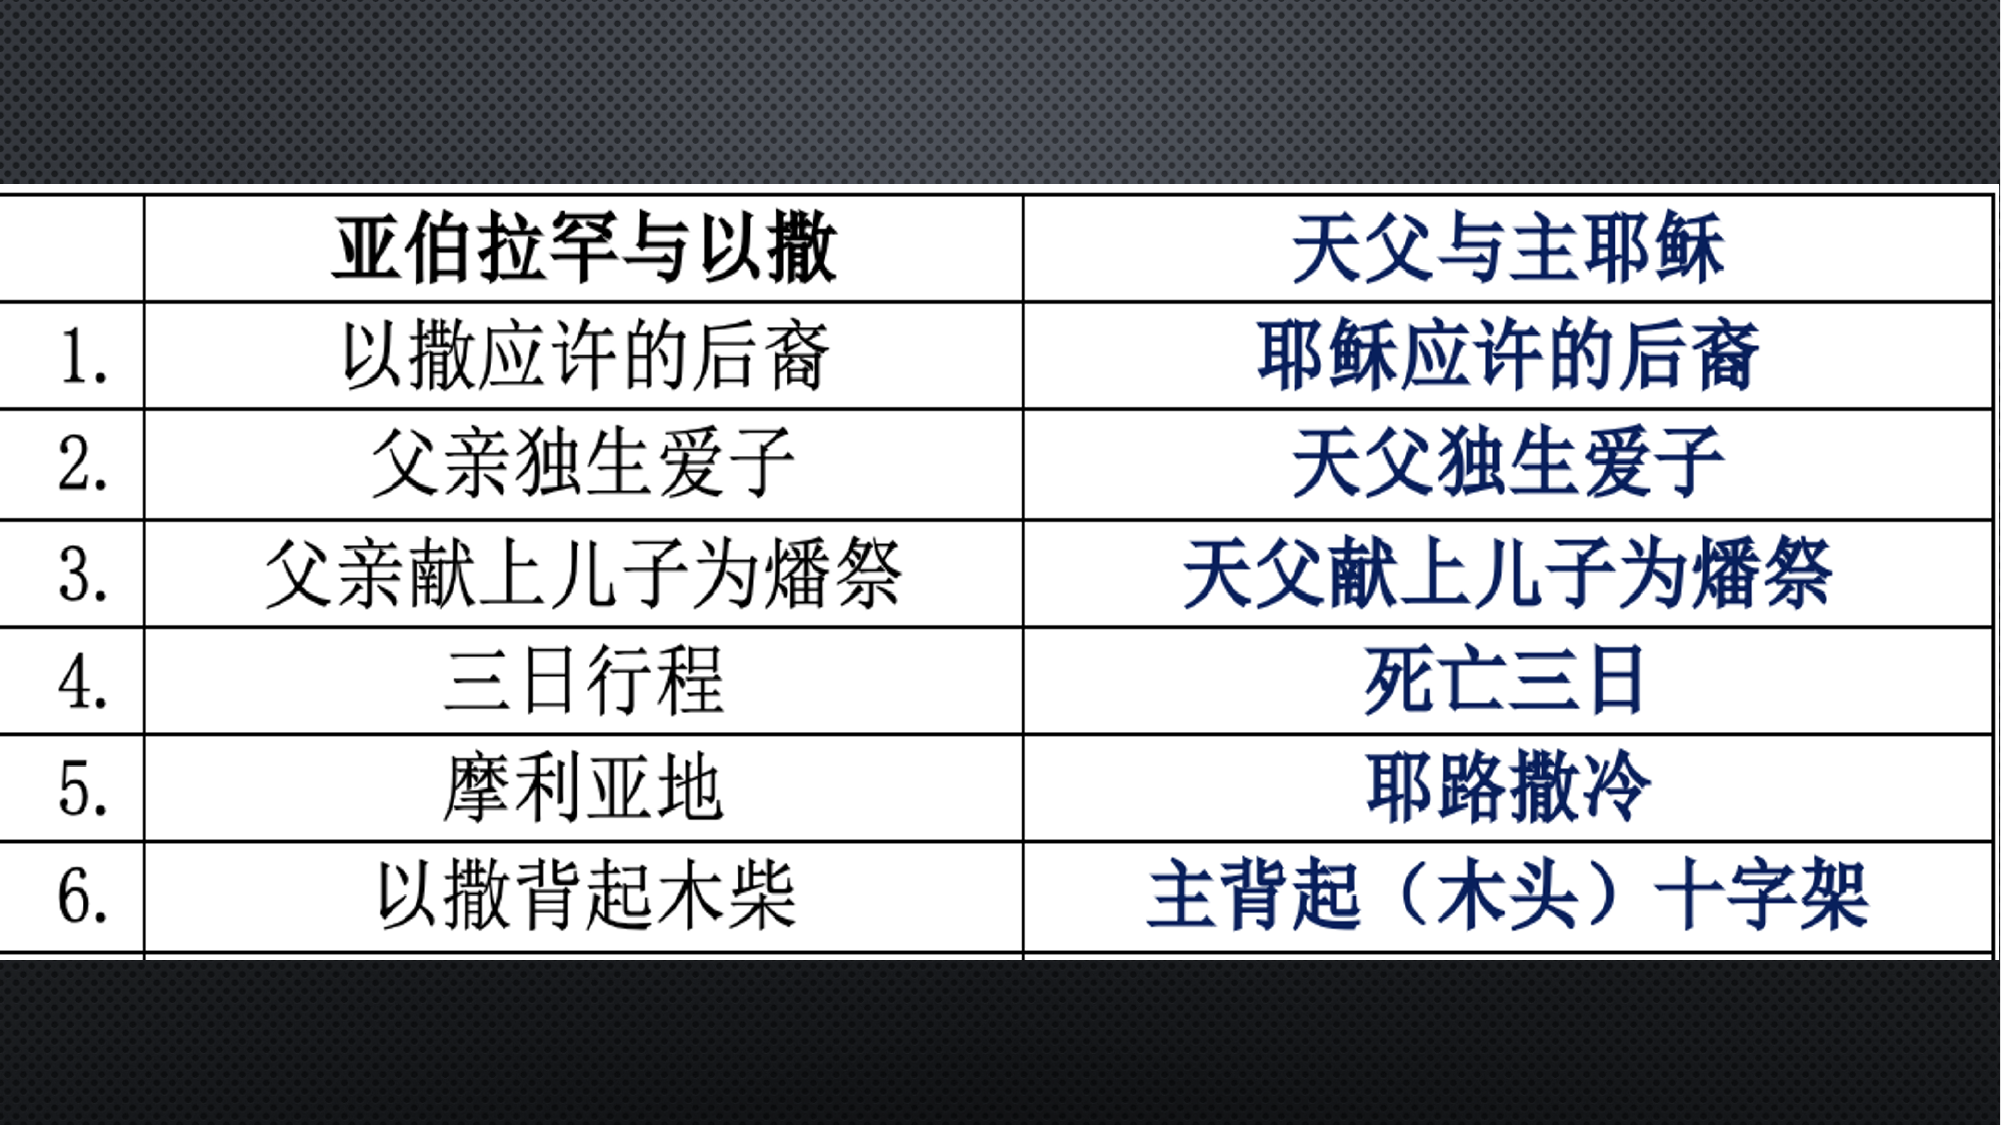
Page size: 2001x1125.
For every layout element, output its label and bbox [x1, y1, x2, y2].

picture [0, 184, 2000, 960]
